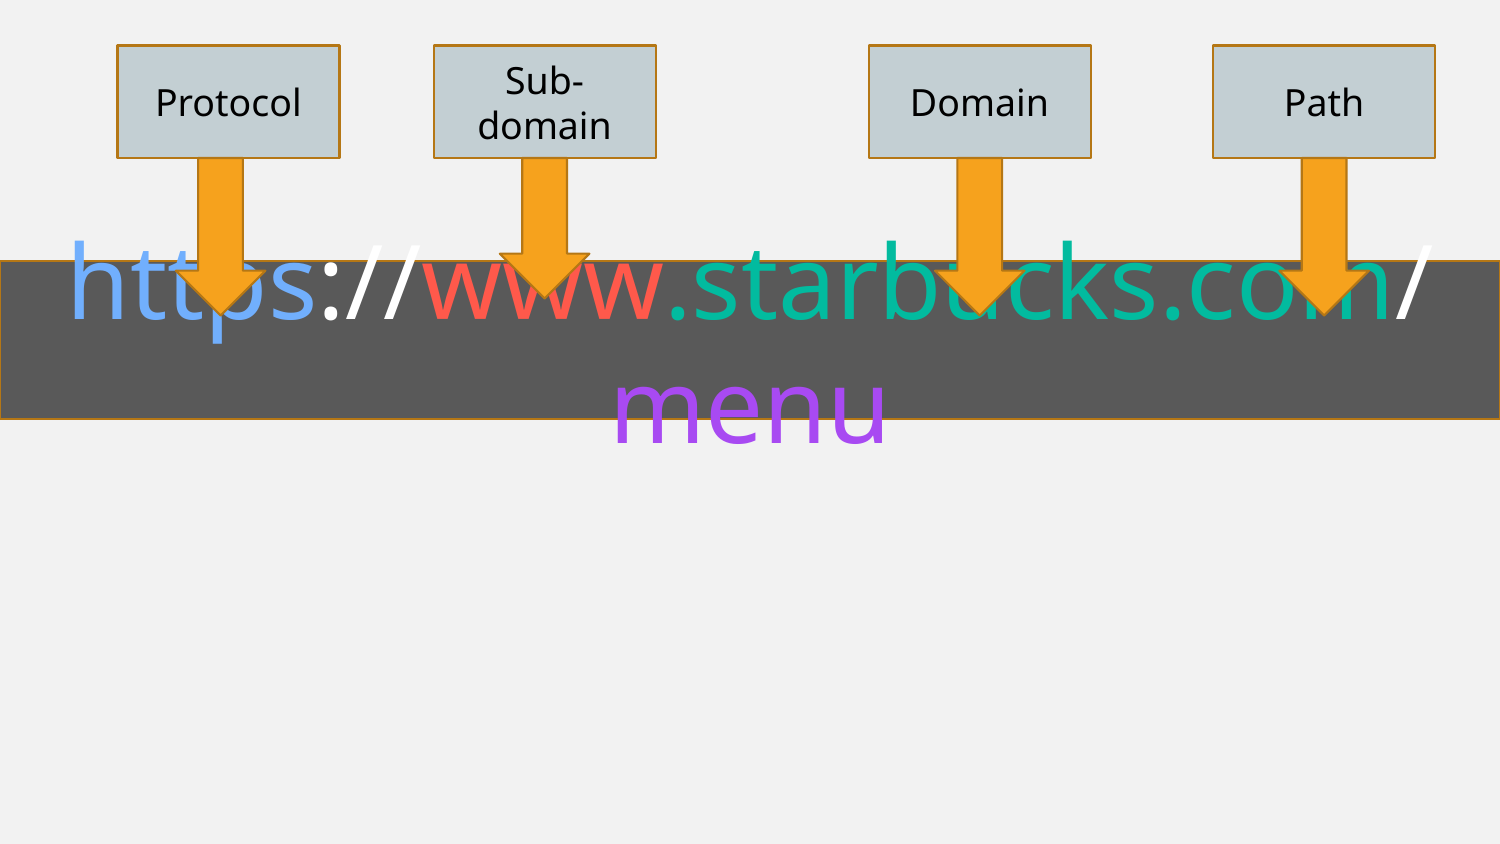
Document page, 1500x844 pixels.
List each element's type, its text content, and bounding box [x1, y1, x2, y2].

text_box Protocol [116, 44, 341, 159]
text_box [934, 156, 1026, 317]
text_box Domain [868, 44, 1092, 159]
text_box [174, 156, 267, 317]
text_box [498, 156, 591, 300]
text_box Sub-domain [433, 44, 657, 159]
text_box Path [1212, 44, 1436, 159]
text_box https://www.starbucks.com/menu [0, 260, 1500, 420]
text_box [1278, 156, 1370, 317]
